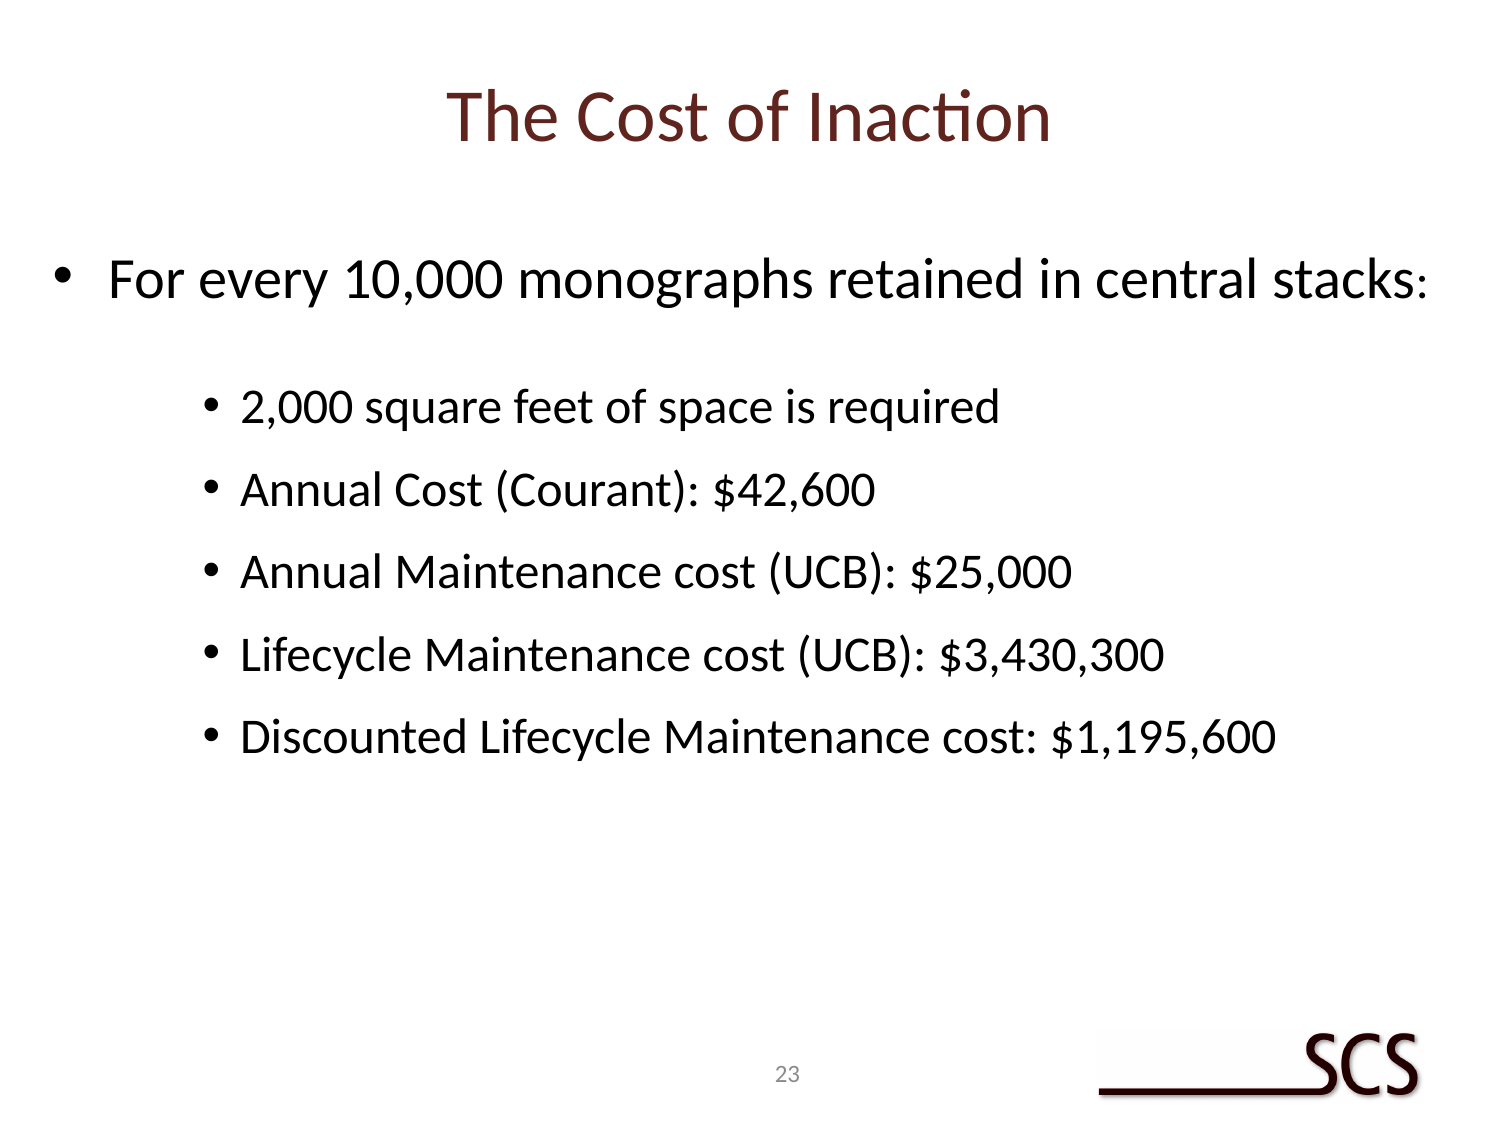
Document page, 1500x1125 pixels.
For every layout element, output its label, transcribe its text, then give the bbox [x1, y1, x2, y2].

title The Cost of Inaction [75, 45, 1425, 178]
picture [1095, 1029, 1425, 1103]
list For every 10,000 monographs retained in central stacks: 2,000 square feet of space is required Annual Cost (Courant): $42,600 Annual Maintenance cost (UCB): $25,000 Lifecycle Maintenance cost (UCB): $3,430,300 Discounted Lifecycle Maintenance cost: $1,195,600 [37, 232, 1450, 1028]
slide_number 23 [612, 1042, 963, 1102]
